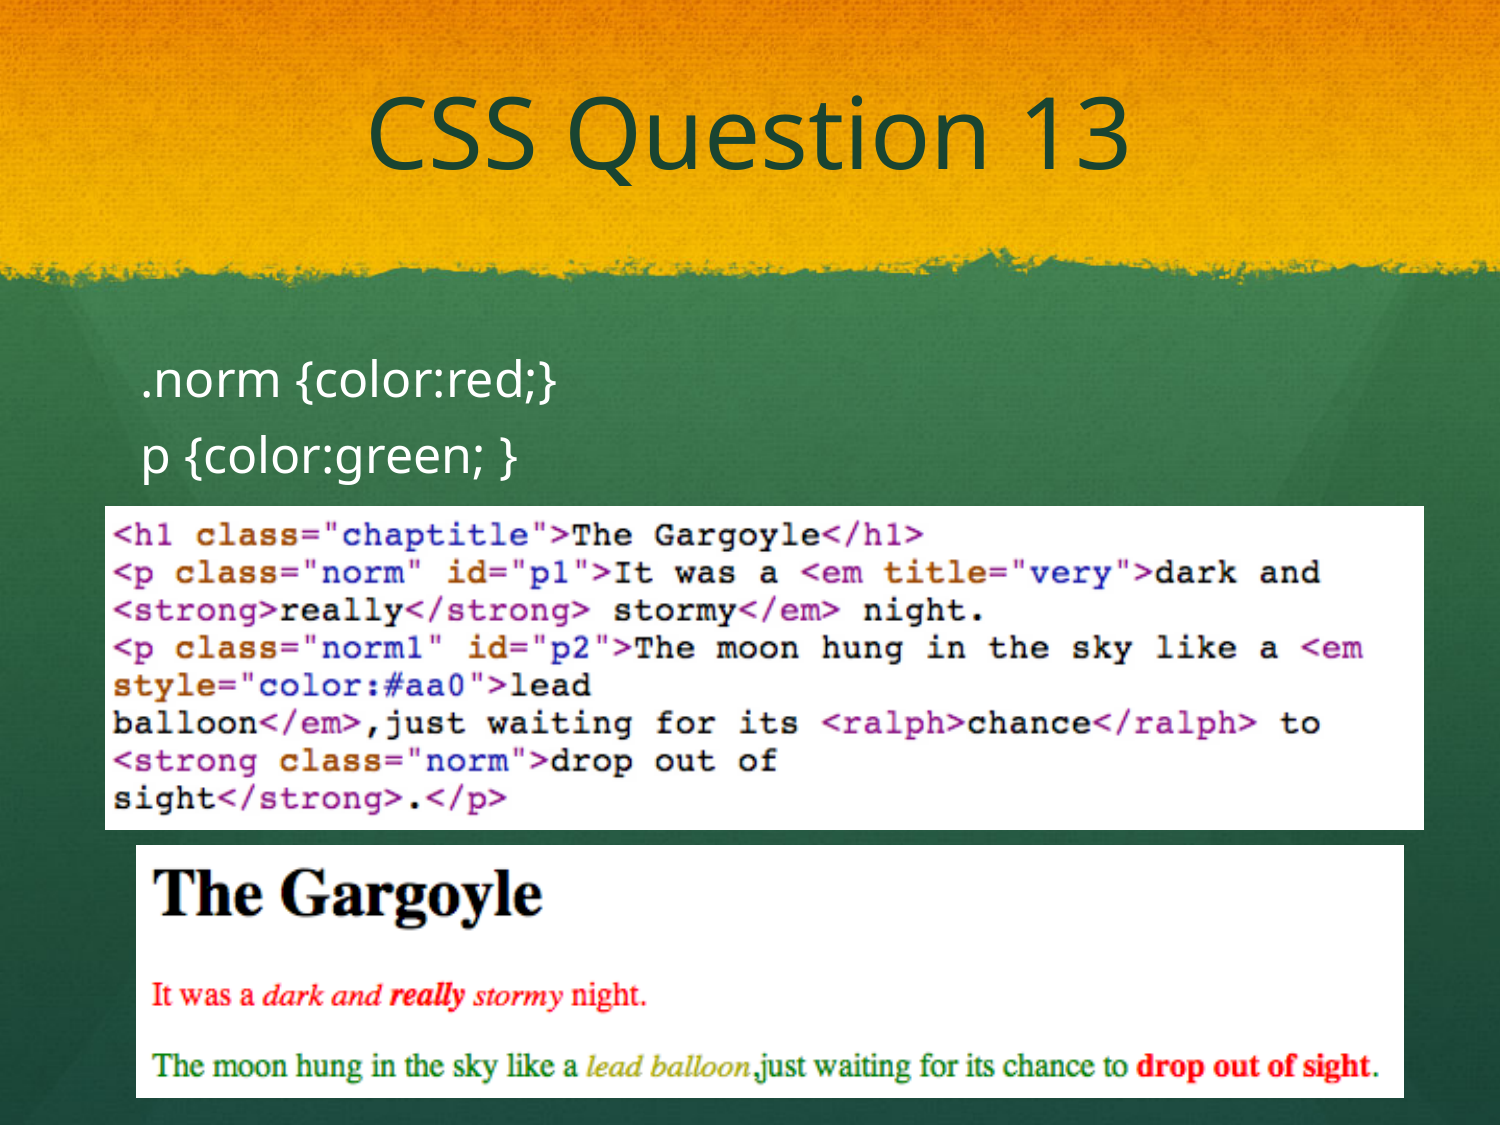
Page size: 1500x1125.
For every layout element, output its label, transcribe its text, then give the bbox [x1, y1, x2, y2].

title CSS Question 13 [125, 12, 1375, 246]
list .norm {color:red;} p {color:green; } [125, 339, 1375, 496]
picture [0, 0, 1500, 1125]
